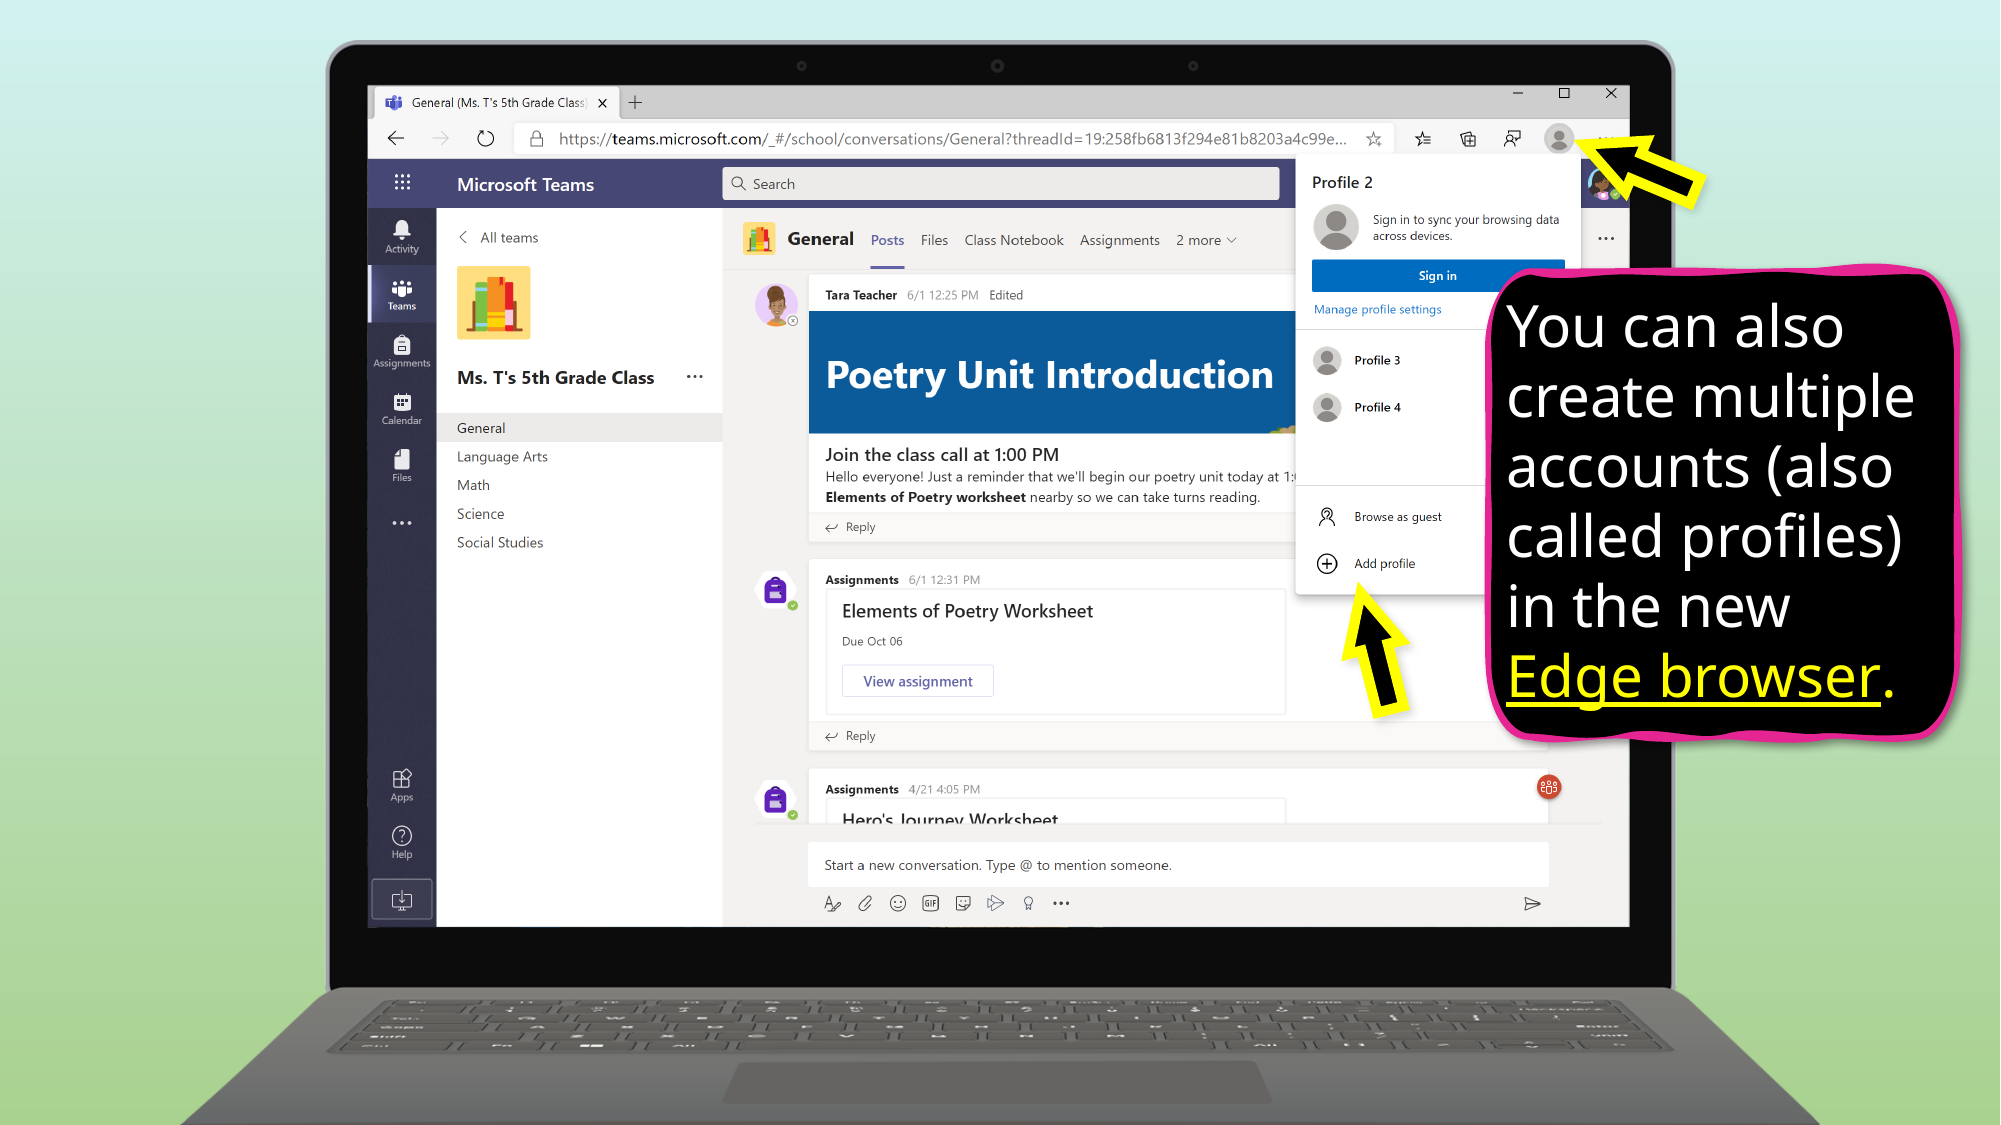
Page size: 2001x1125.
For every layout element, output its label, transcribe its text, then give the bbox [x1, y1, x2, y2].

picture [180, 40, 1820, 1125]
text_box You can also create multiple accounts (also called profiles) in the new Edge browser. [1820, 269, 1957, 736]
